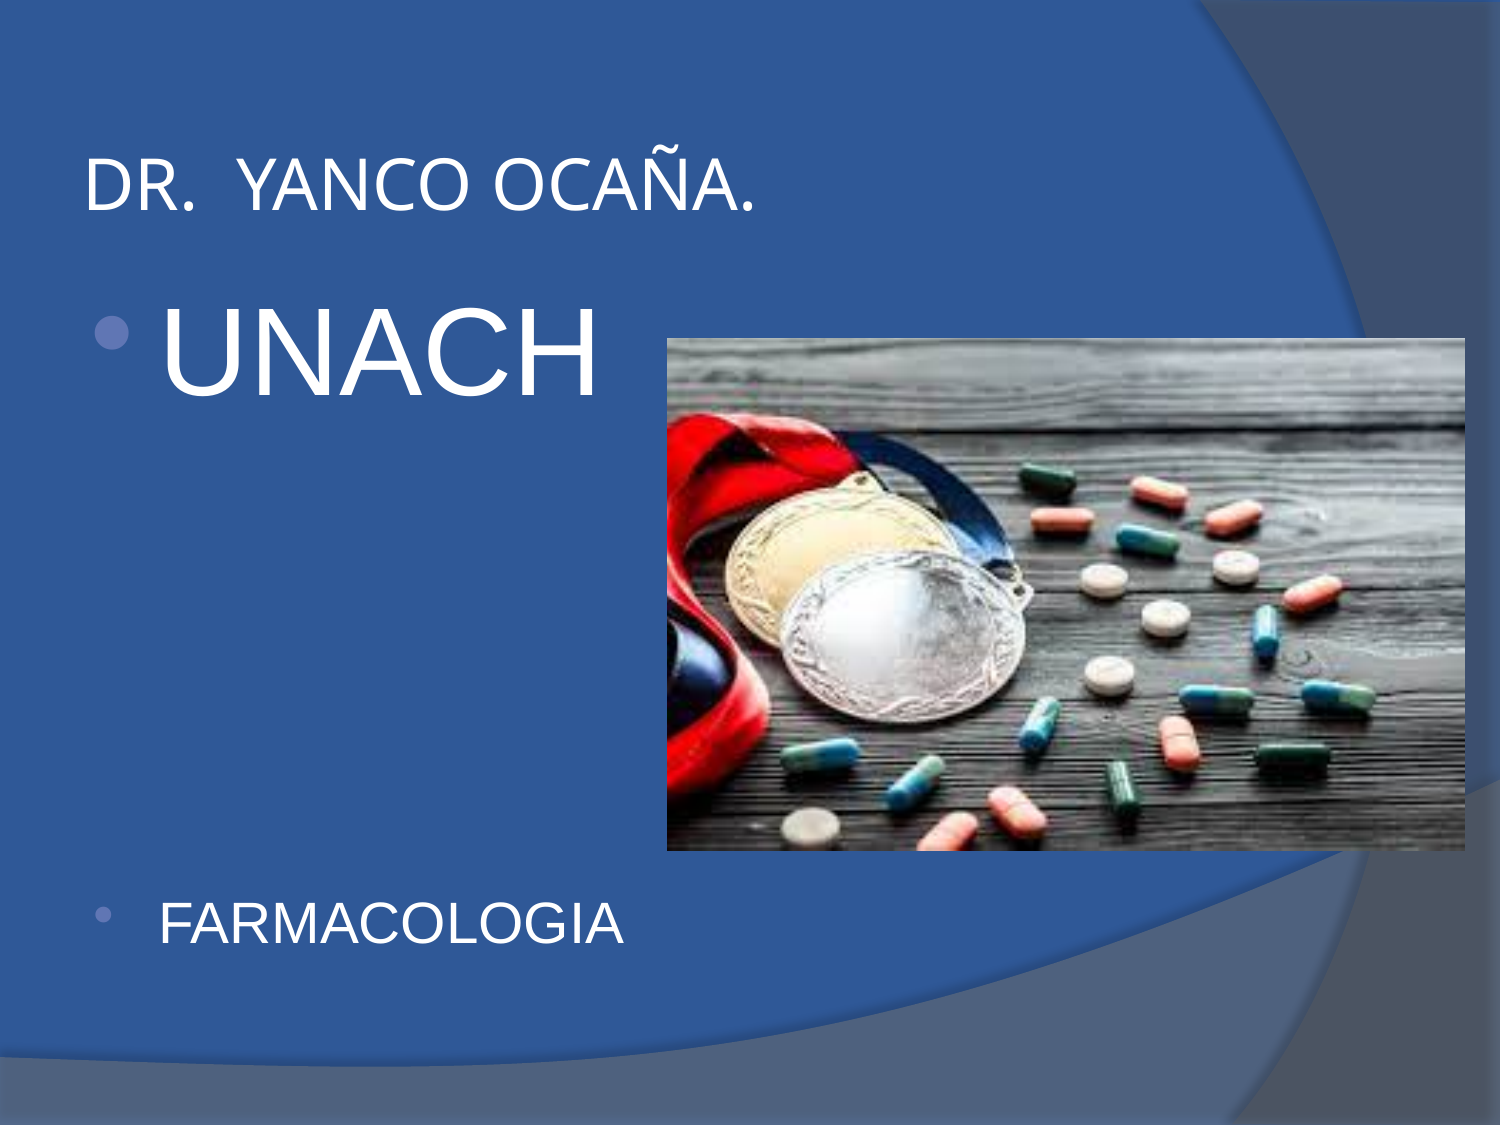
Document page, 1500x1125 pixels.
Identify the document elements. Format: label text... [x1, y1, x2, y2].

list UNACH FARMACOLOGIA [75, 262, 675, 1005]
title DR. YANCO OCAÑA. [75, 45, 1300, 233]
picture [667, 337, 1466, 851]
